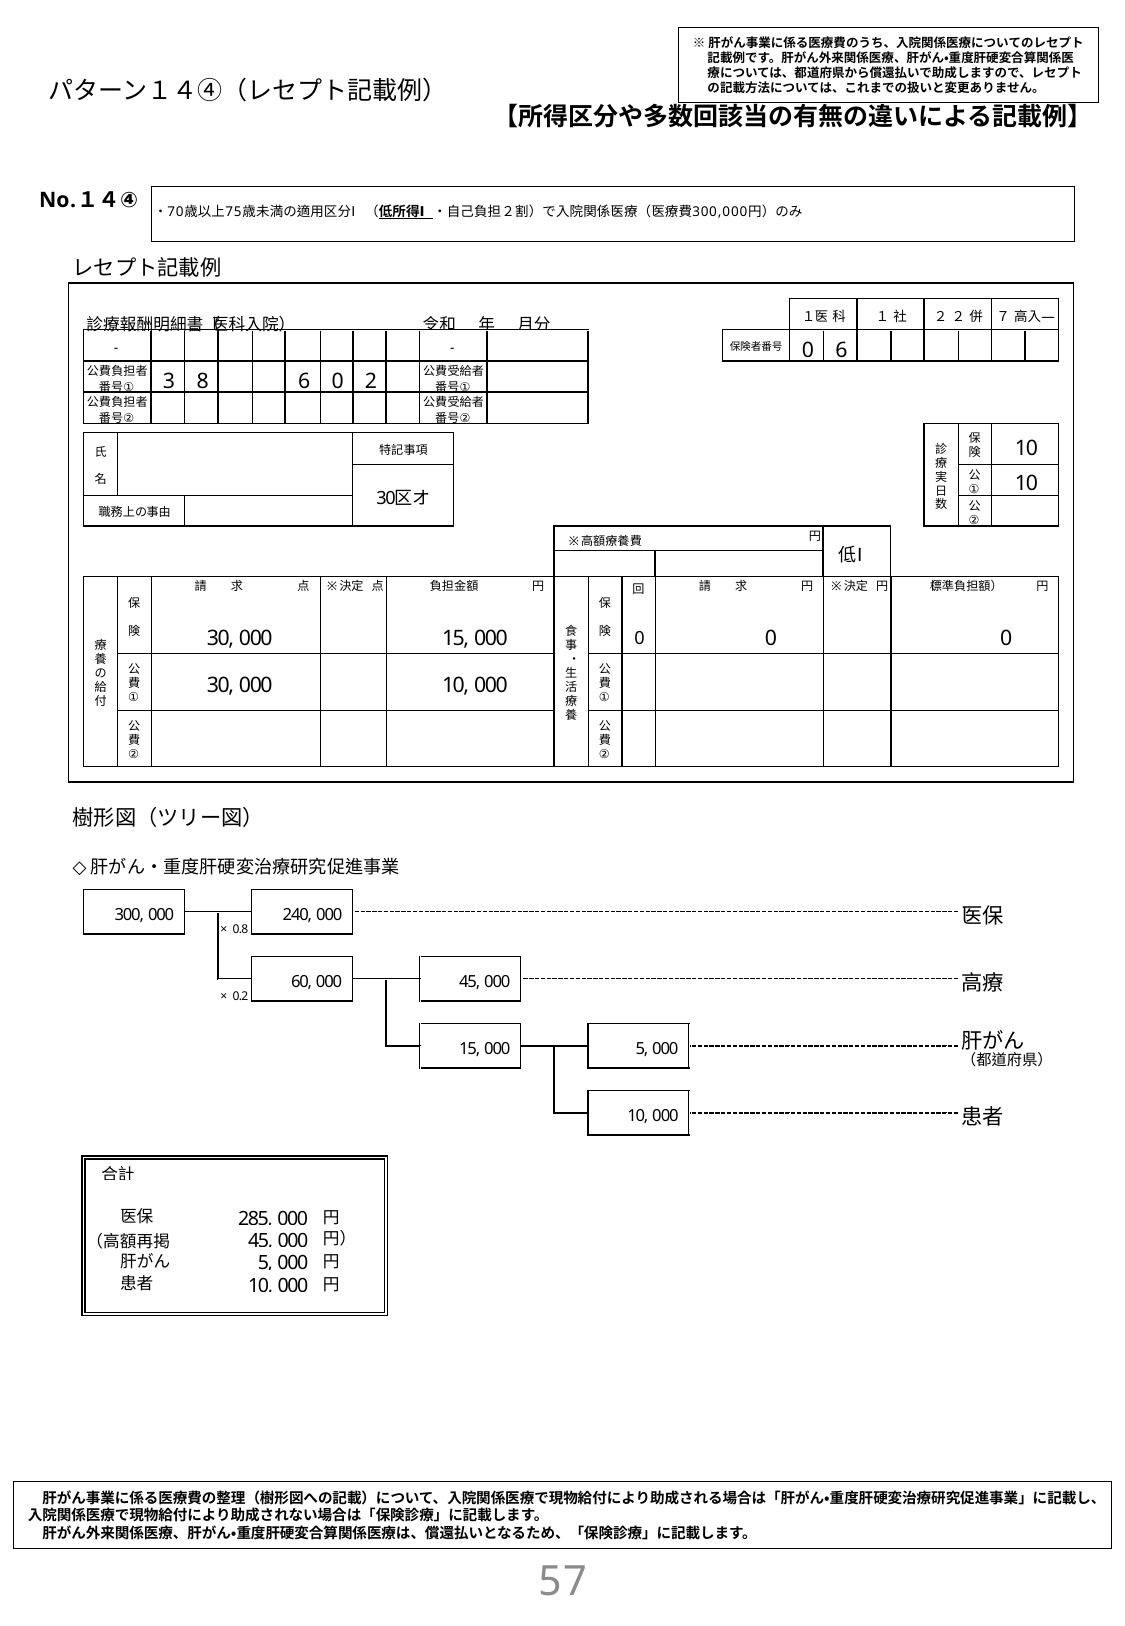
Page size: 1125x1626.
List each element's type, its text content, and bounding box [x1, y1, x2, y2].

text_box 肝がん事業に係る医療費の整理（樹形図への記載）について、入院関係医療で現物給付により助成される場合は「肝がん・重度肝硬変治療研究促進事業」に記載し、入院関係医療で現物給付により助成されない場合は「保険診療」に記載します。 肝がん外来関係医療、肝がん・重度肝硬変合算関係医療は、償還払いとなるため、「保険診療」に記載します。 [13, 1481, 1112, 1549]
text_box 【所得区分や多数回該当の有無の違いによる記載例】 [423, 96, 1108, 148]
slide_number 56 [455, 1549, 670, 1625]
text_box ※肝がん事業に係る医療費のうち、入院関係医療についてのレセプト記載例です。肝がん外来関係医療、肝がん・重度肝硬変合算関係医療については、都道府県から償還払いで助成しますので、レセプトの記載方法については、これまでの扱いと変更ありません。 [678, 27, 1099, 103]
picture [34, 172, 1088, 1338]
text_box パターン１４④（レセプト記載例） [34, 70, 655, 122]
